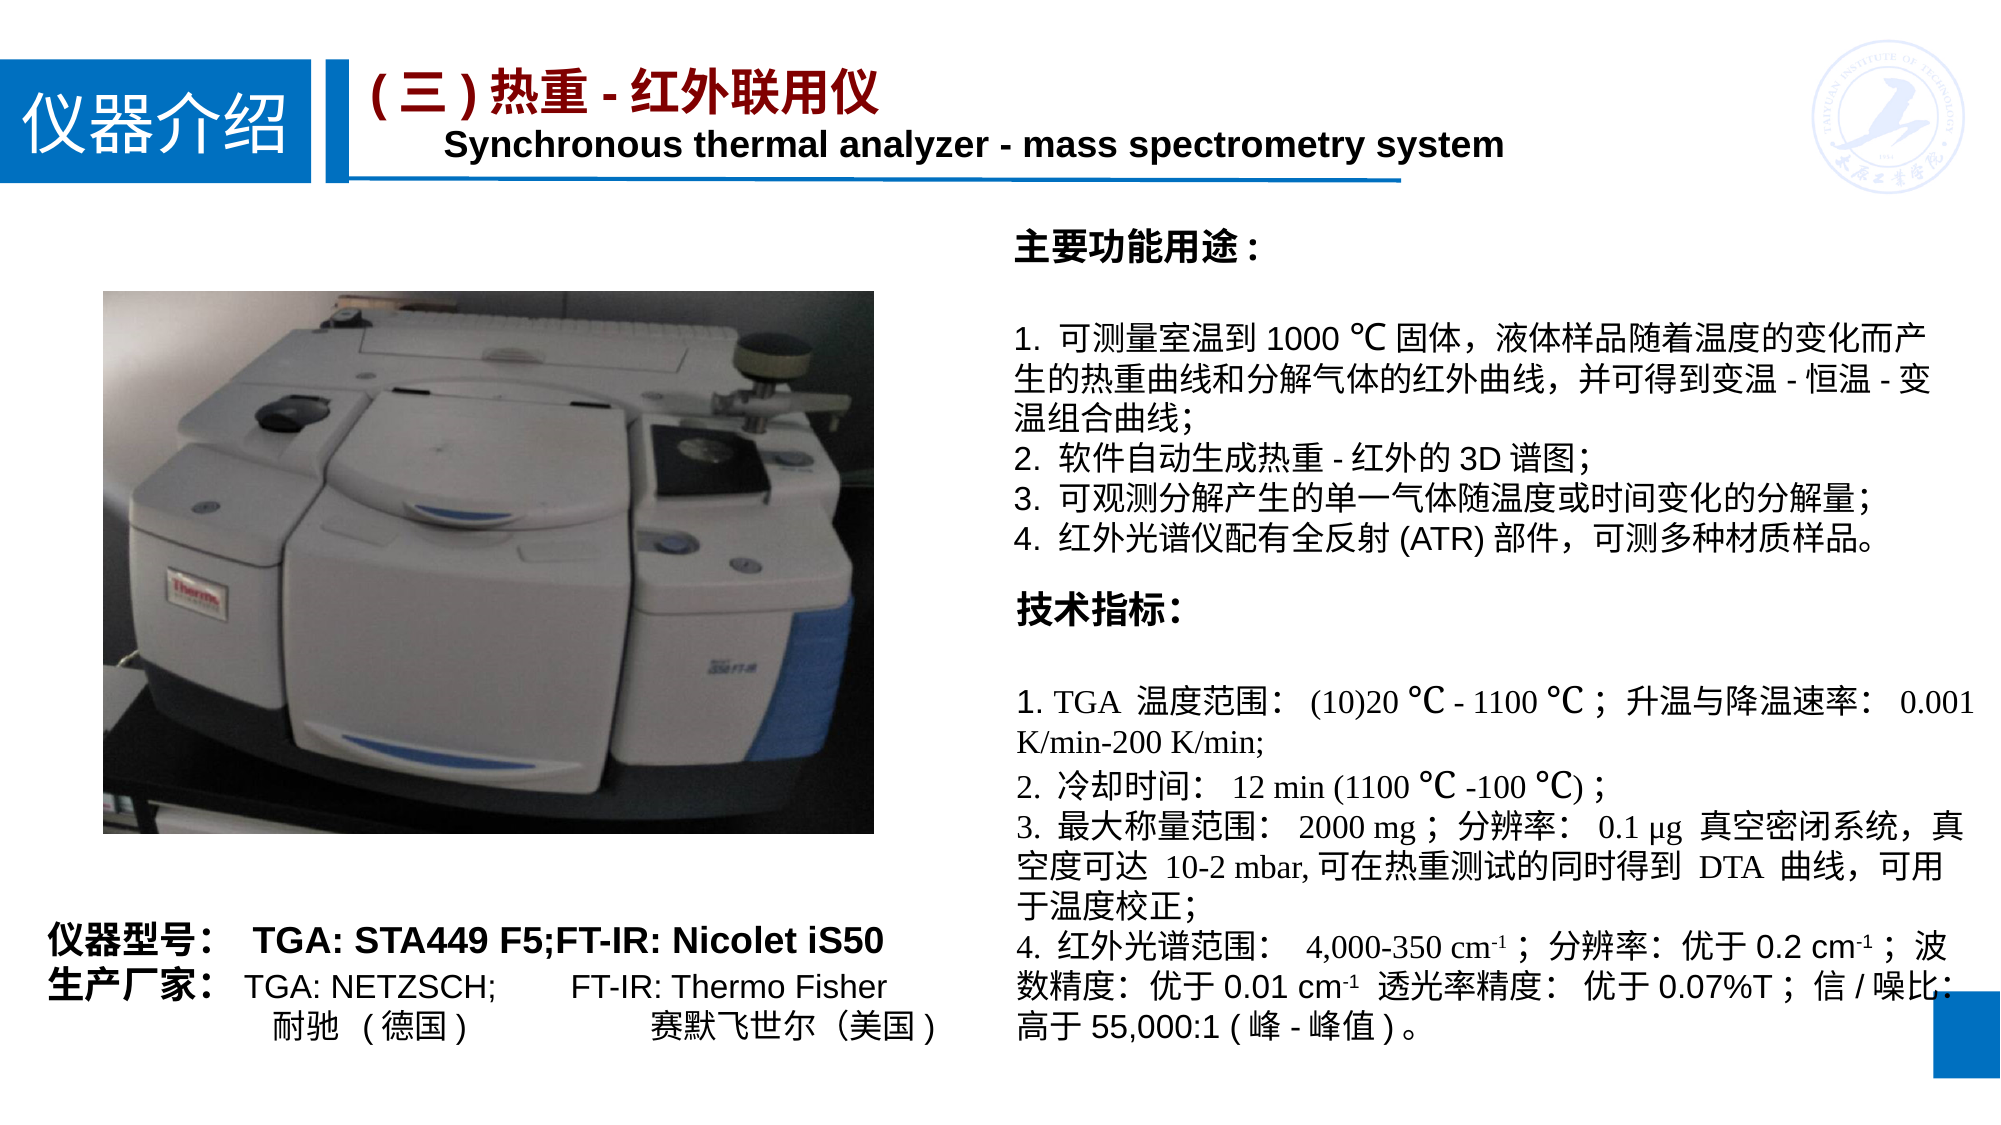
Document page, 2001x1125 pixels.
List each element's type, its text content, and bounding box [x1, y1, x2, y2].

text_box 主要功能用途: 1. 可测量室温到1000 ℃固体，液体样品随着温度的变化而产生的热重曲线和分解气体的红外曲线，并可得到变温-恒温-变温组合曲线； 2. 软件自动生成热重-红外的3D谱图； 3. 可观测分解产生的单一气体随温度或时间变化的分解量； 4. 红外光谱仪配有全反射(ATR)部件，可测多种材质样品。 [998, 215, 1973, 565]
text_box [1932, 990, 2000, 1079]
picture [103, 291, 874, 834]
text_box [0, 59, 349, 184]
text_box (三)热重-红外联用仪 Synchronous thermal analyzer - mass spectrometry system [355, 52, 1697, 173]
picture [1798, 36, 1978, 198]
text_box 技术指标： 1. TGA 温度范围：(10)20 ℃ - 1100 ℃；升温与降温速率：0.001 K/min-200 K/min; 2. 冷却时间：12 min (1100 ℃ -100 ℃)； 3. 最大称量范围：2000 mg；分辨率：0.1 μg 真空密闭系统，真空度可达 10-2 mbar,可在热重测试的同时得到 DTA 曲线，可用于温度校正； 4. 红外光谱范围： 4,000-350 cm-1；分辨率：优于0.2 cm-1；波数精度：优于0.01 cm-1 透光率精度： 优于0.07%T；信/噪比： 高于55,000:1 (峰-峰值)。 [1001, 578, 1991, 1053]
text_box 仪器型号： TGA: STA449 F5;FT-IR: Nicolet iS50 生产厂家：TGA: NETZSCH; FT-IR: Thermo Fisher 耐驰 (德国) 赛默飞世尔（美国) [32, 908, 979, 1053]
